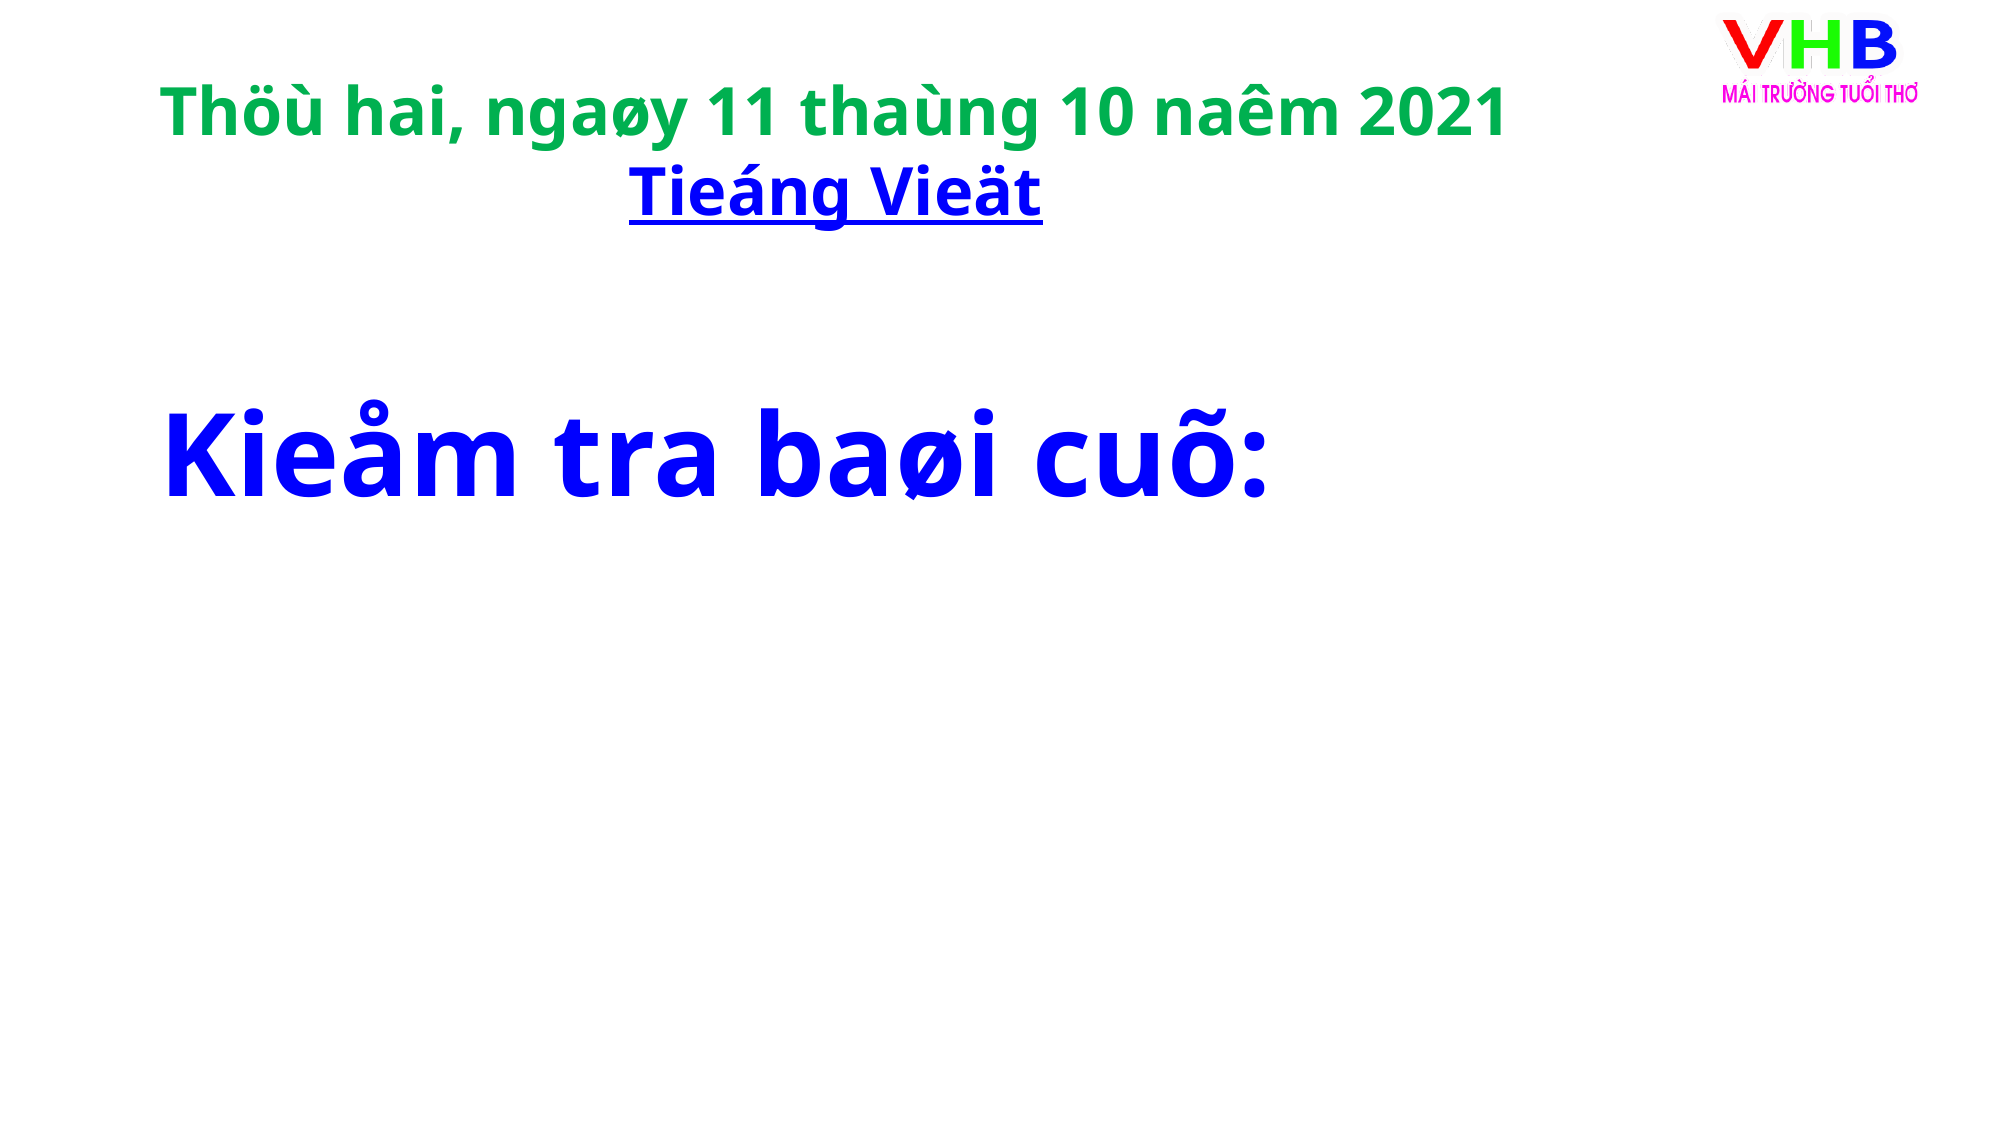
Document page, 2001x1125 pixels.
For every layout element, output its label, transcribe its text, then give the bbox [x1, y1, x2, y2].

picture [1714, 5, 1947, 122]
text_box Thöù hai, ngaøy 11 thaùng 10 naêm 2021 Tieáng Vieät [144, 61, 1528, 236]
text_box Kieåm tra baøi cuõ: [145, 373, 1288, 527]
